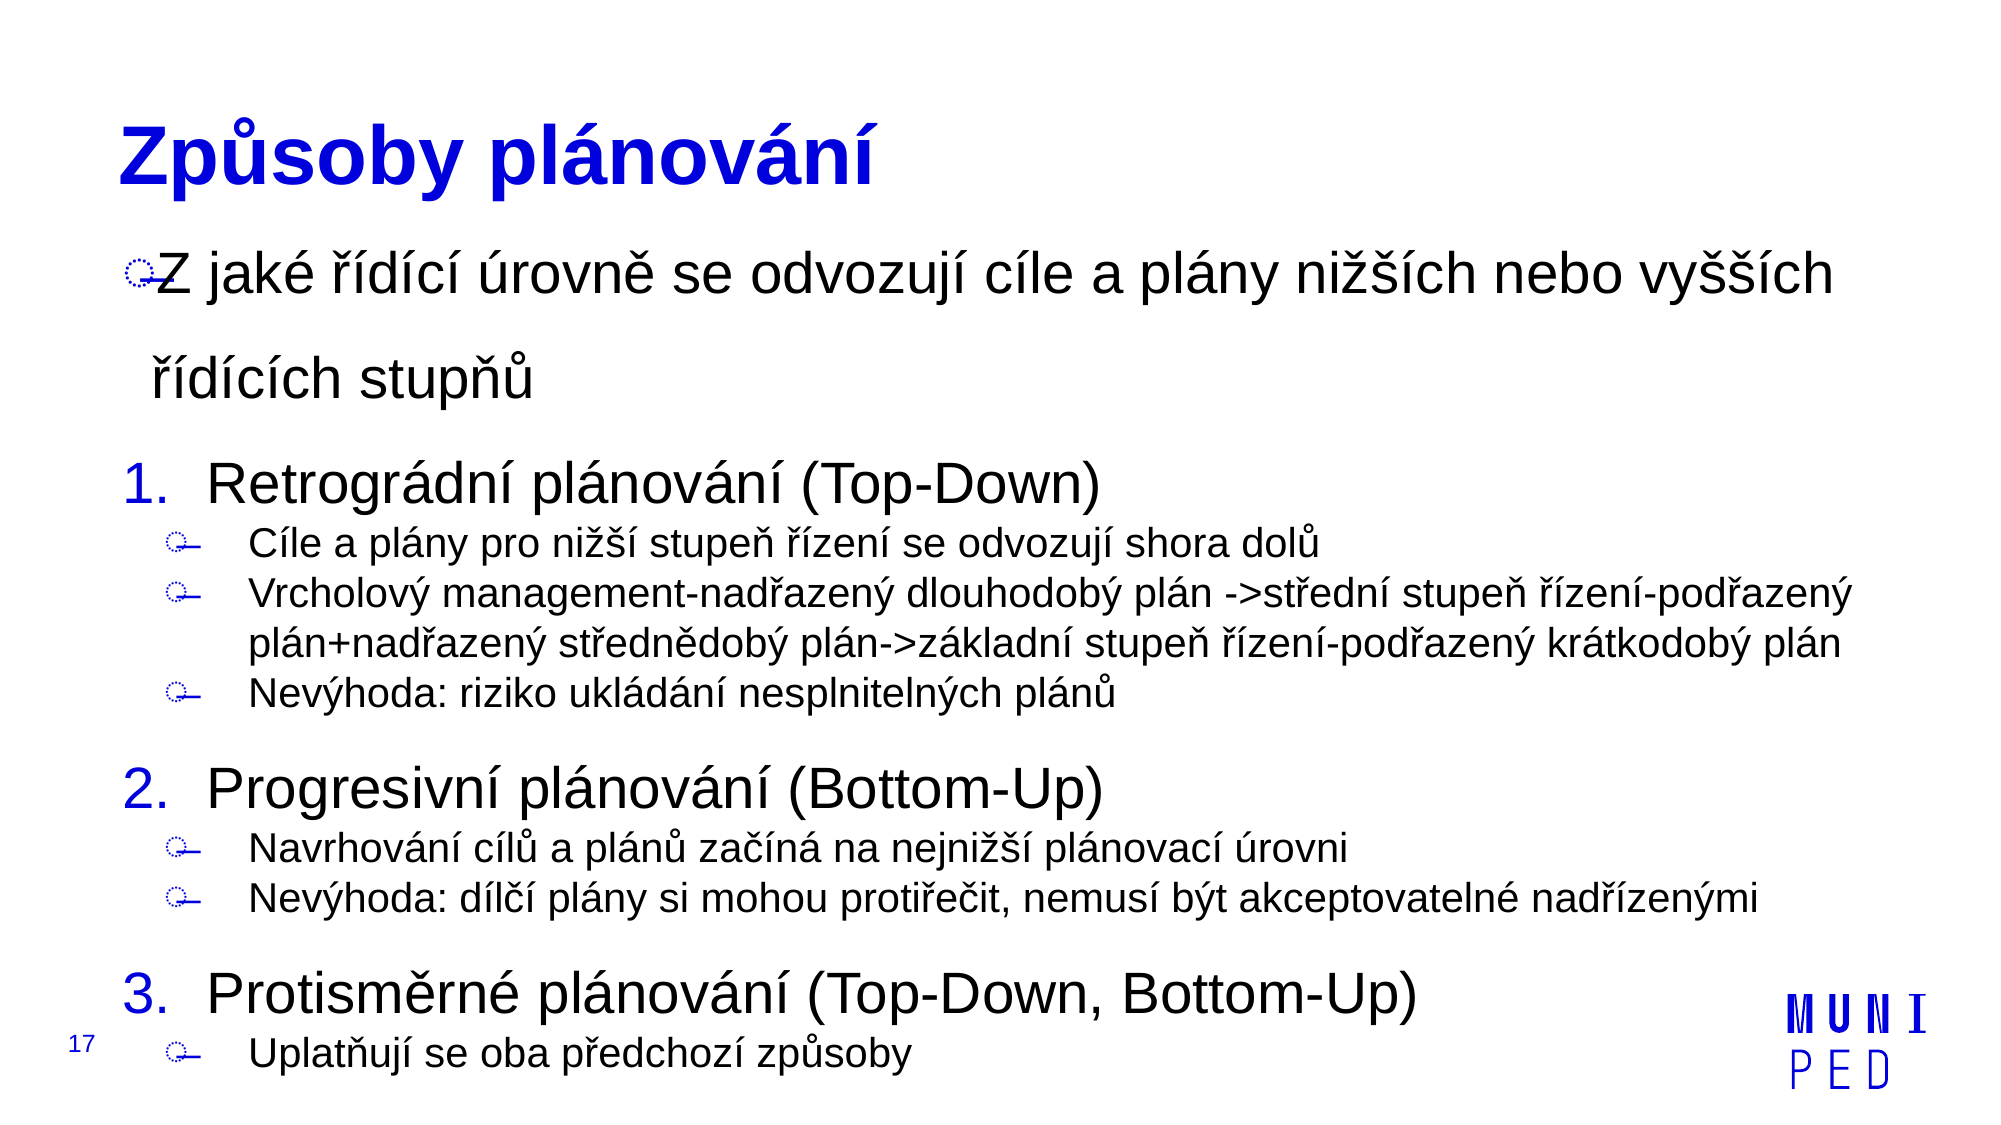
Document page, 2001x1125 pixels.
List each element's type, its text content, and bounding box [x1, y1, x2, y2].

title Způsoby plánování [118, 118, 1883, 193]
slide_number 17 [67, 1021, 110, 1063]
list Z jaké řídící úrovně se odvozují cíle a plány nižších nebo vyšších řídících stupňů Retrográdní plánování (Top-Down) Cíle a plány pro nižší stupeň řízení se odvozují shora dolů Vrcholový management-nadřazený dlouhodobý plán ->střední stupeň řízení-podřazený plán+nadřazený střednědobý plán->základní stupeň řízení-podřazený krátkodobý plán Nevýhoda: riziko ukládání nesplnitelných plánů Progresivní plánování (Bottom-Up) Navrhování cílů a plánů začíná na nejnižší plánovací úrovni Nevýhoda: dílčí plány si mohou protiřečit, nemusí být akceptovatelné nadřízenými Protisměrné plánování (Top-Down, Bottom-Up) Uplatňují se oba předchozí způsoby [110, 200, 1875, 880]
